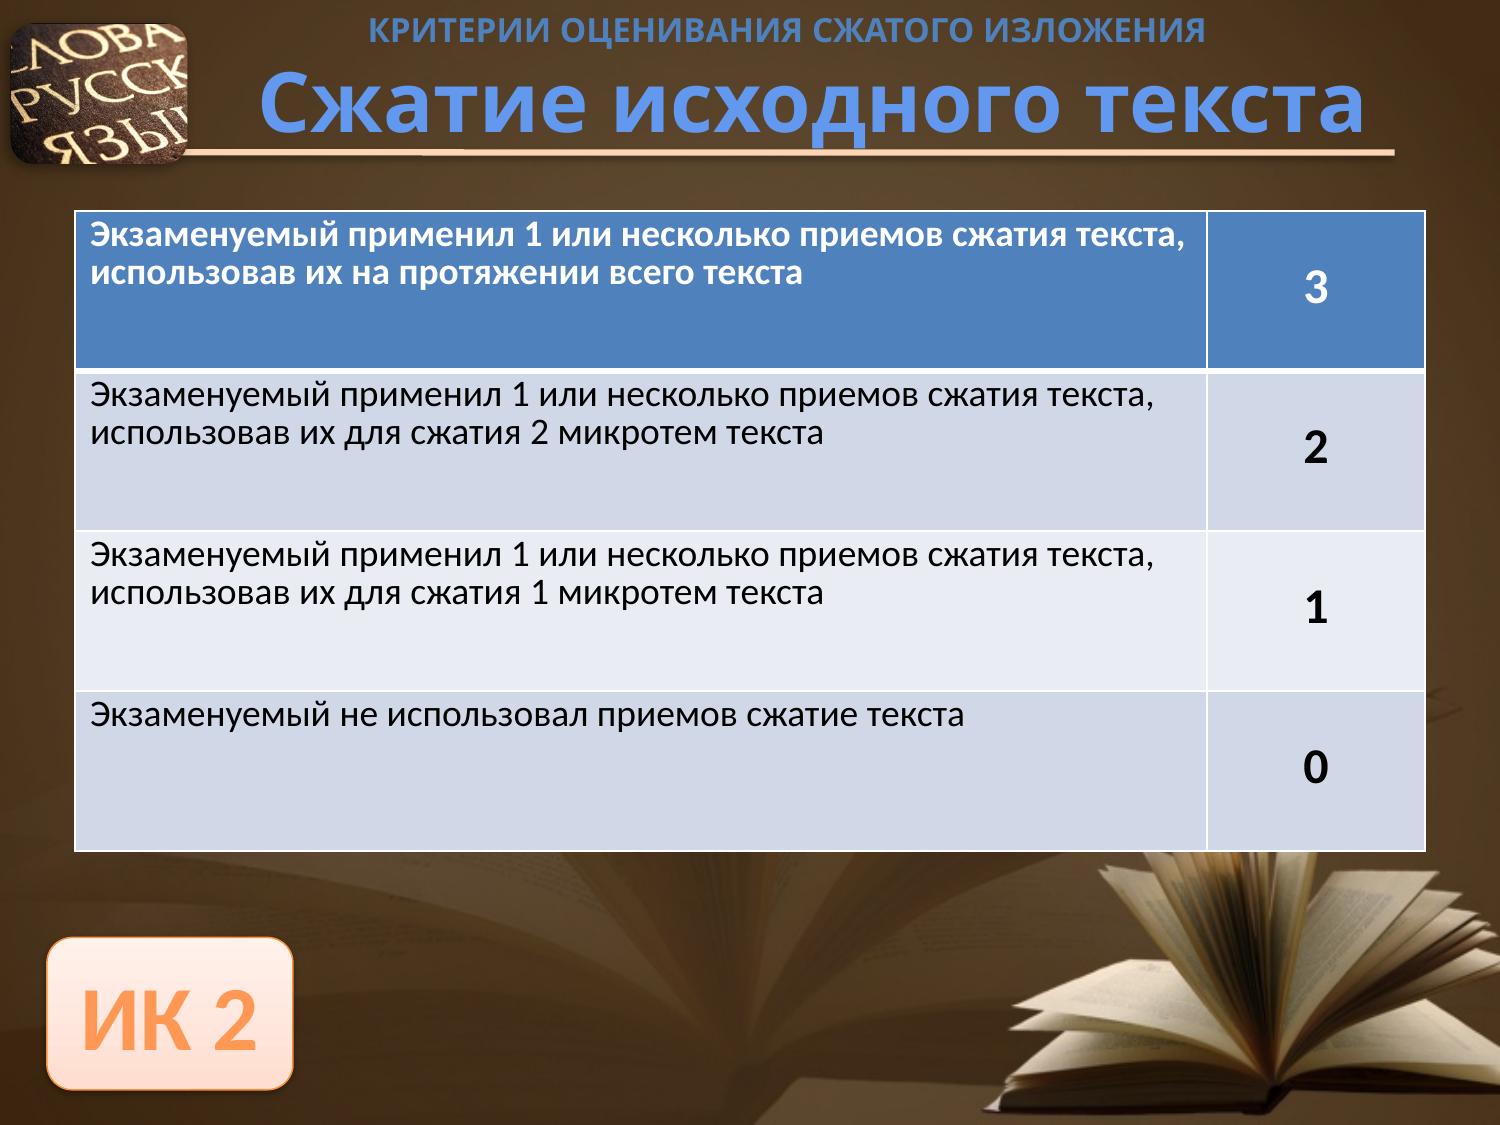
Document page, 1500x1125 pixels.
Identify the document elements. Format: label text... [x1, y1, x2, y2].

table_header 3 [1208, 212, 1424, 368]
table_cell 1 [1208, 532, 1424, 690]
table_cell Экзаменуемый не использовал приемов сжатие текста [76, 692, 1206, 850]
table_cell Экзаменуемый применил 1 или несколько приемов сжатия текста, использовав их для сжатия 2 микротем текста [76, 374, 1206, 530]
table_cell 2 [1208, 374, 1424, 530]
text_box Сжатие исходного текста [191, 59, 1489, 166]
table_header Экзаменуемый применил 1 или несколько приемов сжатия текста, использовав их на протяжении всего текста [76, 212, 1206, 368]
picture [0, 0, 1500, 1125]
text_box ИК 2 [46, 936, 294, 1091]
table_cell 0 [1208, 692, 1424, 850]
text_box Критерии оценивания сжатого изложения [74, 0, 1500, 59]
table_cell Экзаменуемый применил 1 или несколько приемов сжатия текста, использовав их для сжатия 1 микротем текста [76, 532, 1206, 690]
